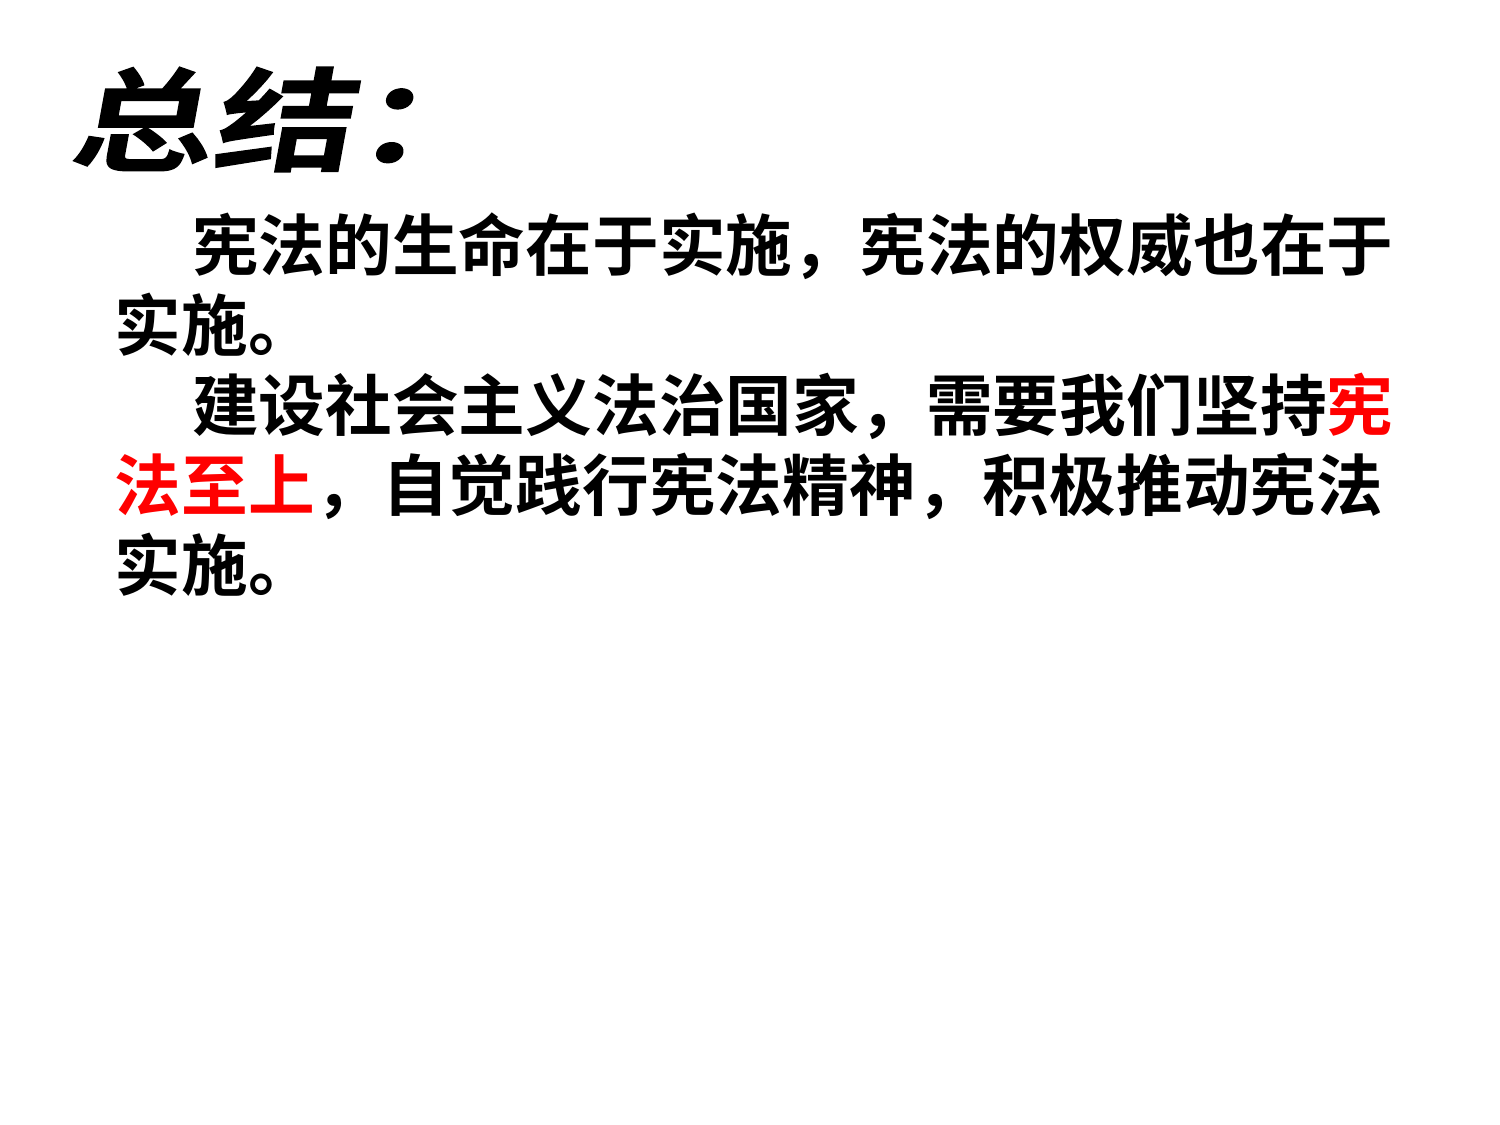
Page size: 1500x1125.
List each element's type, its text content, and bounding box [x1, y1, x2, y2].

text_box 宪法的生命在于实施，宪法的权威也在于实施。 建设社会主义法治国家，需要我们坚持宪法至上，自觉践行宪法精神，积极推动宪法实施。 [100, 196, 1447, 611]
